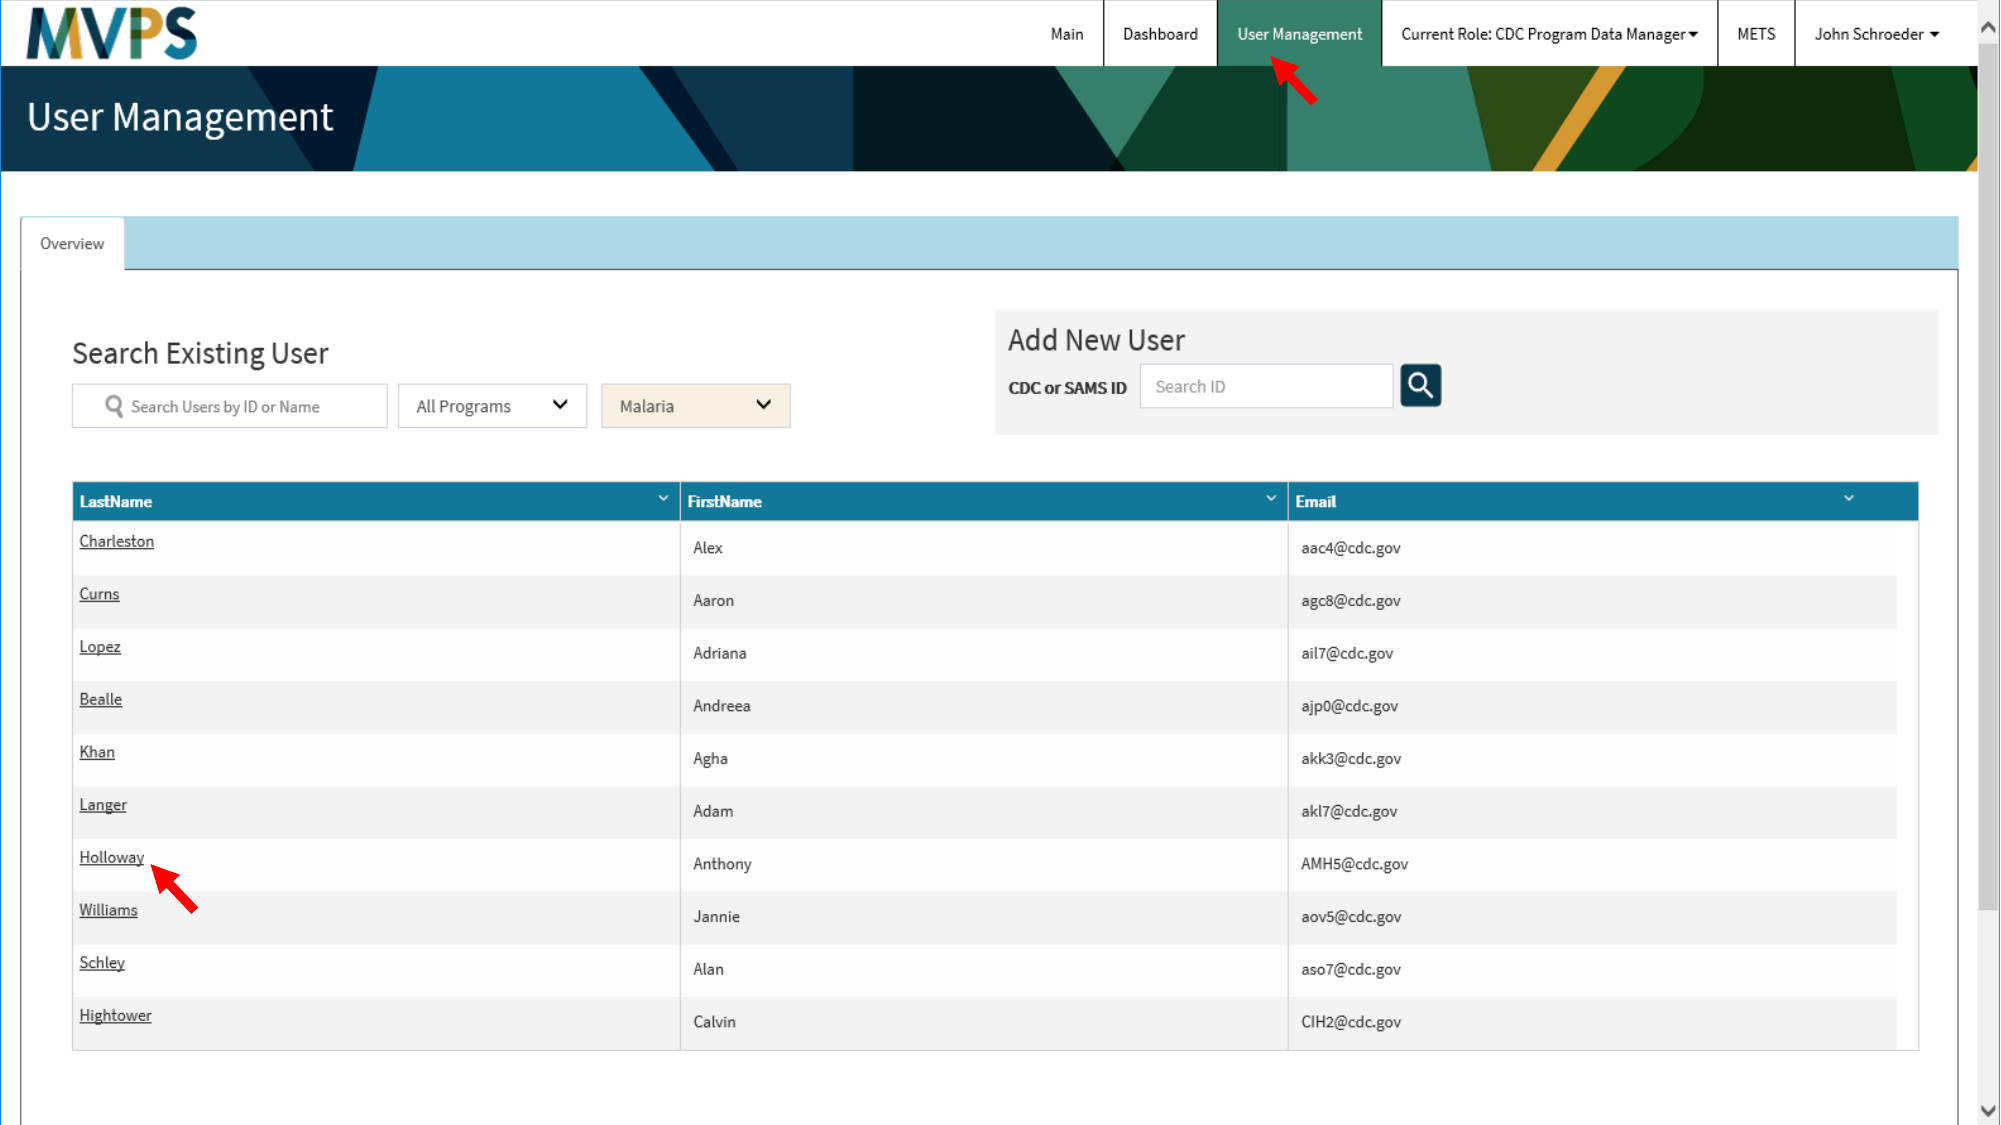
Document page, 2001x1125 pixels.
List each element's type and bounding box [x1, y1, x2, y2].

text_box [1269, 55, 1315, 103]
picture [0, 0, 2001, 1125]
text_box [150, 863, 196, 911]
